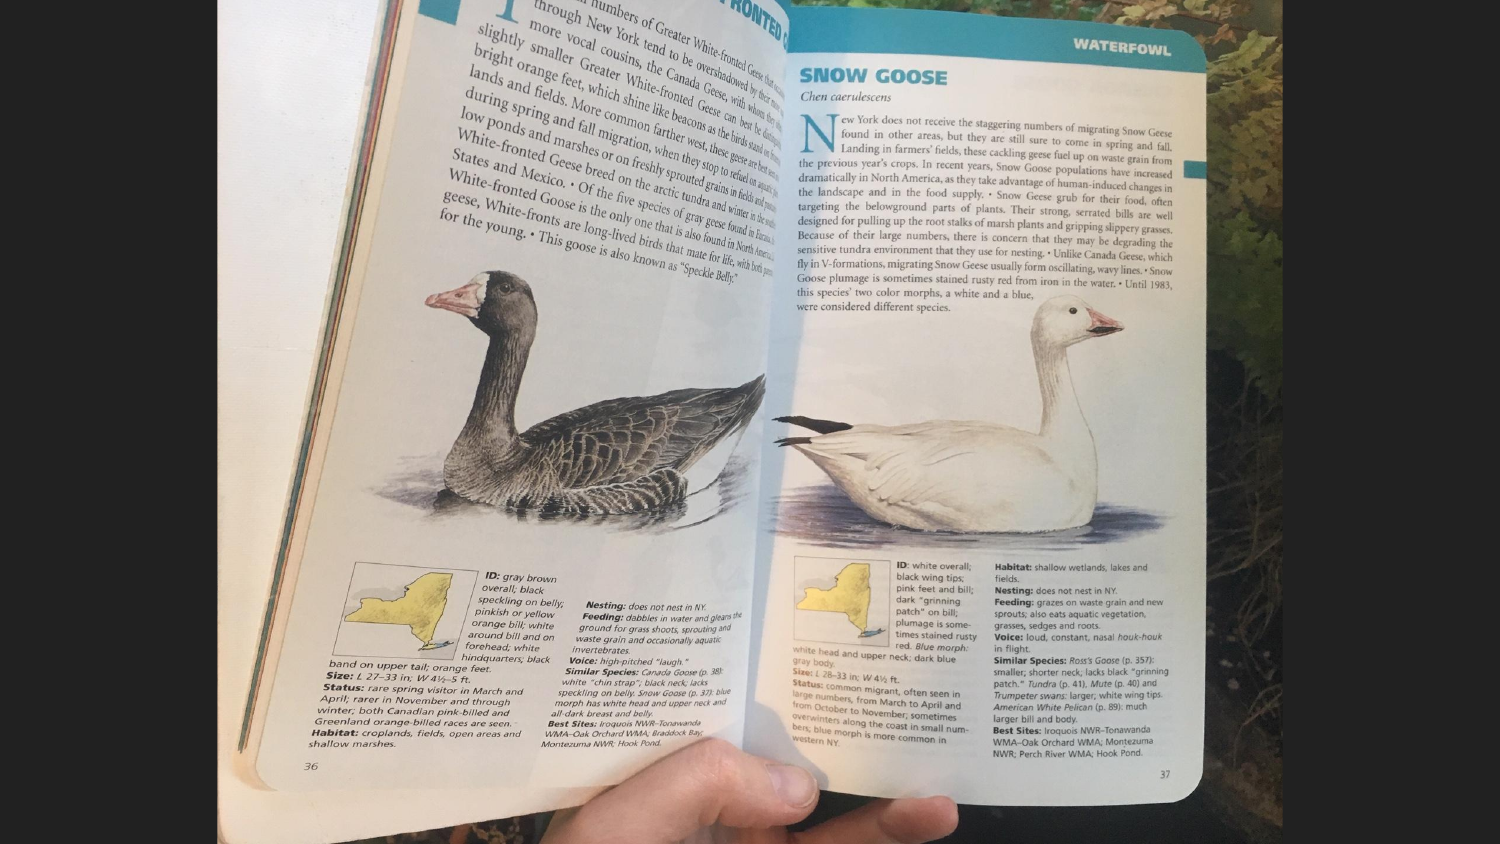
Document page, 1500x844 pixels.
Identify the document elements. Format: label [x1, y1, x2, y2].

picture [216, 0, 1283, 844]
